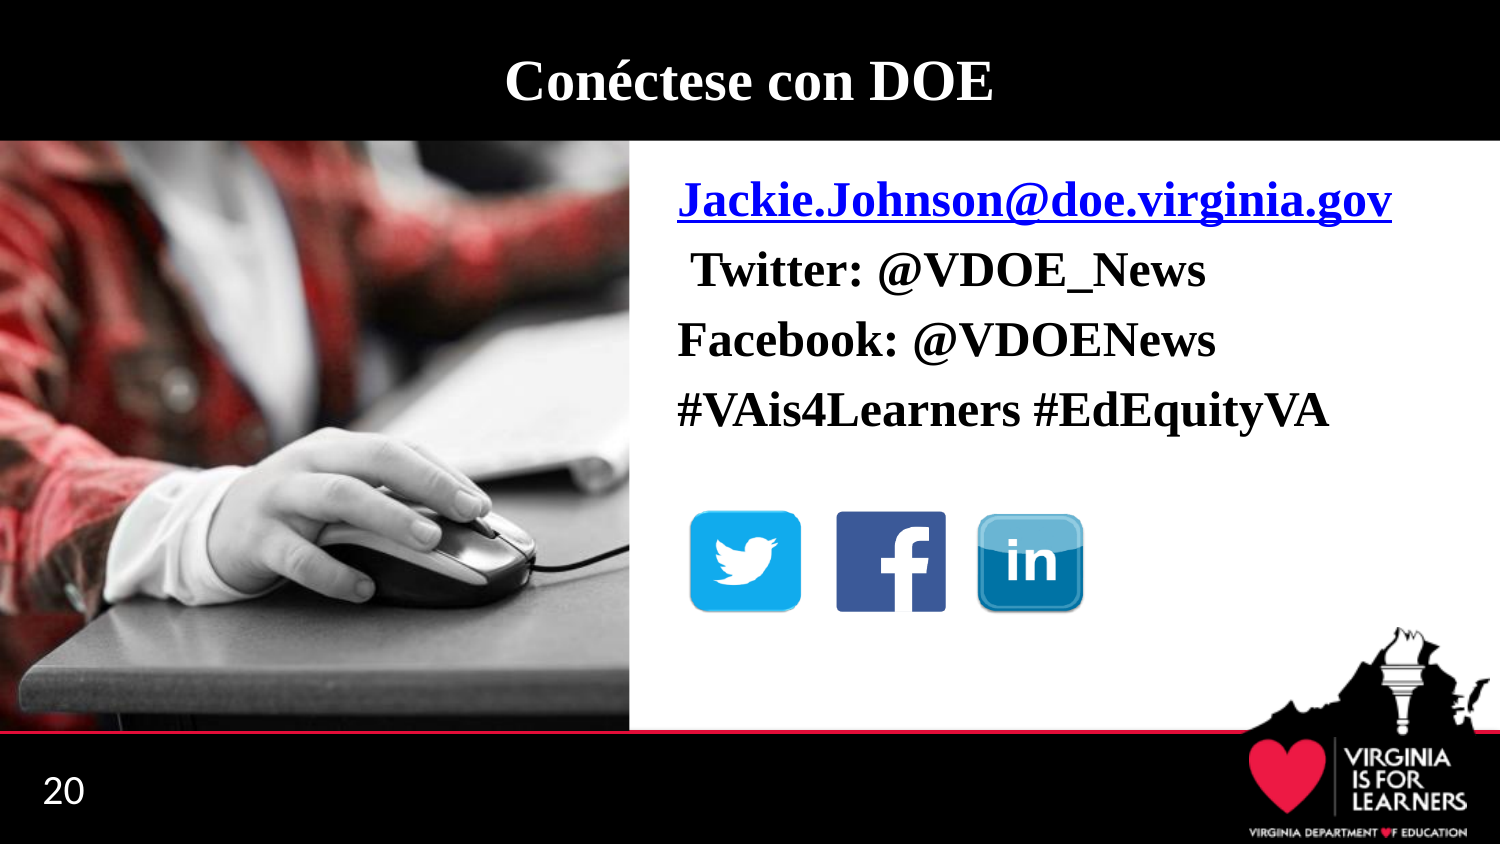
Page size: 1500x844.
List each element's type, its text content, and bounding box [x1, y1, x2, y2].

title Conéctese con DOE [0, 0, 1500, 141]
picture [1240, 627, 1490, 736]
picture [1249, 737, 1467, 838]
list Jackie.Johnson@doe.virginia.gov Twitter: @VDOE_News Facebook: @VDOENews #VAis4Learners #EdEquityVA [662, 159, 1500, 610]
picture [0, 141, 630, 731]
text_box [687, 509, 1088, 617]
